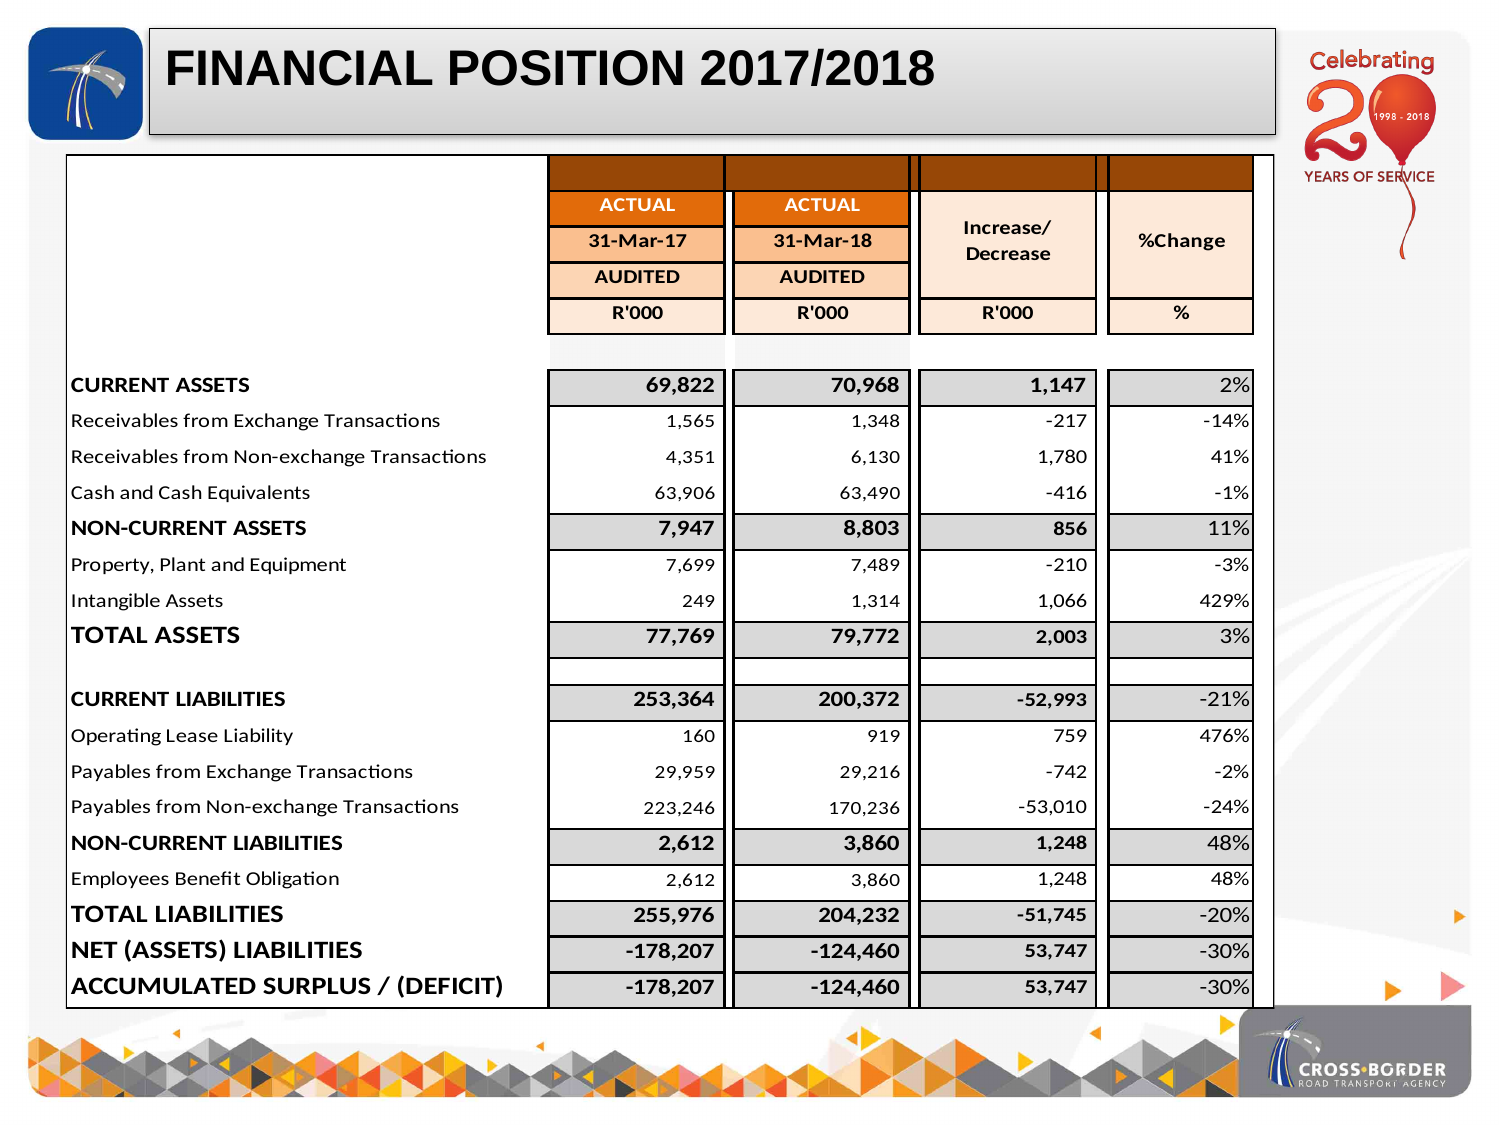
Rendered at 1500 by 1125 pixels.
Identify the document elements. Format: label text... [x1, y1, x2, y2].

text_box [65, 154, 1276, 1010]
picture [0, 0, 1499, 1125]
slide_number 22 [1074, 1042, 1425, 1103]
text_box FINANCIAL POSITION 2017/2018 [149, 28, 1276, 135]
